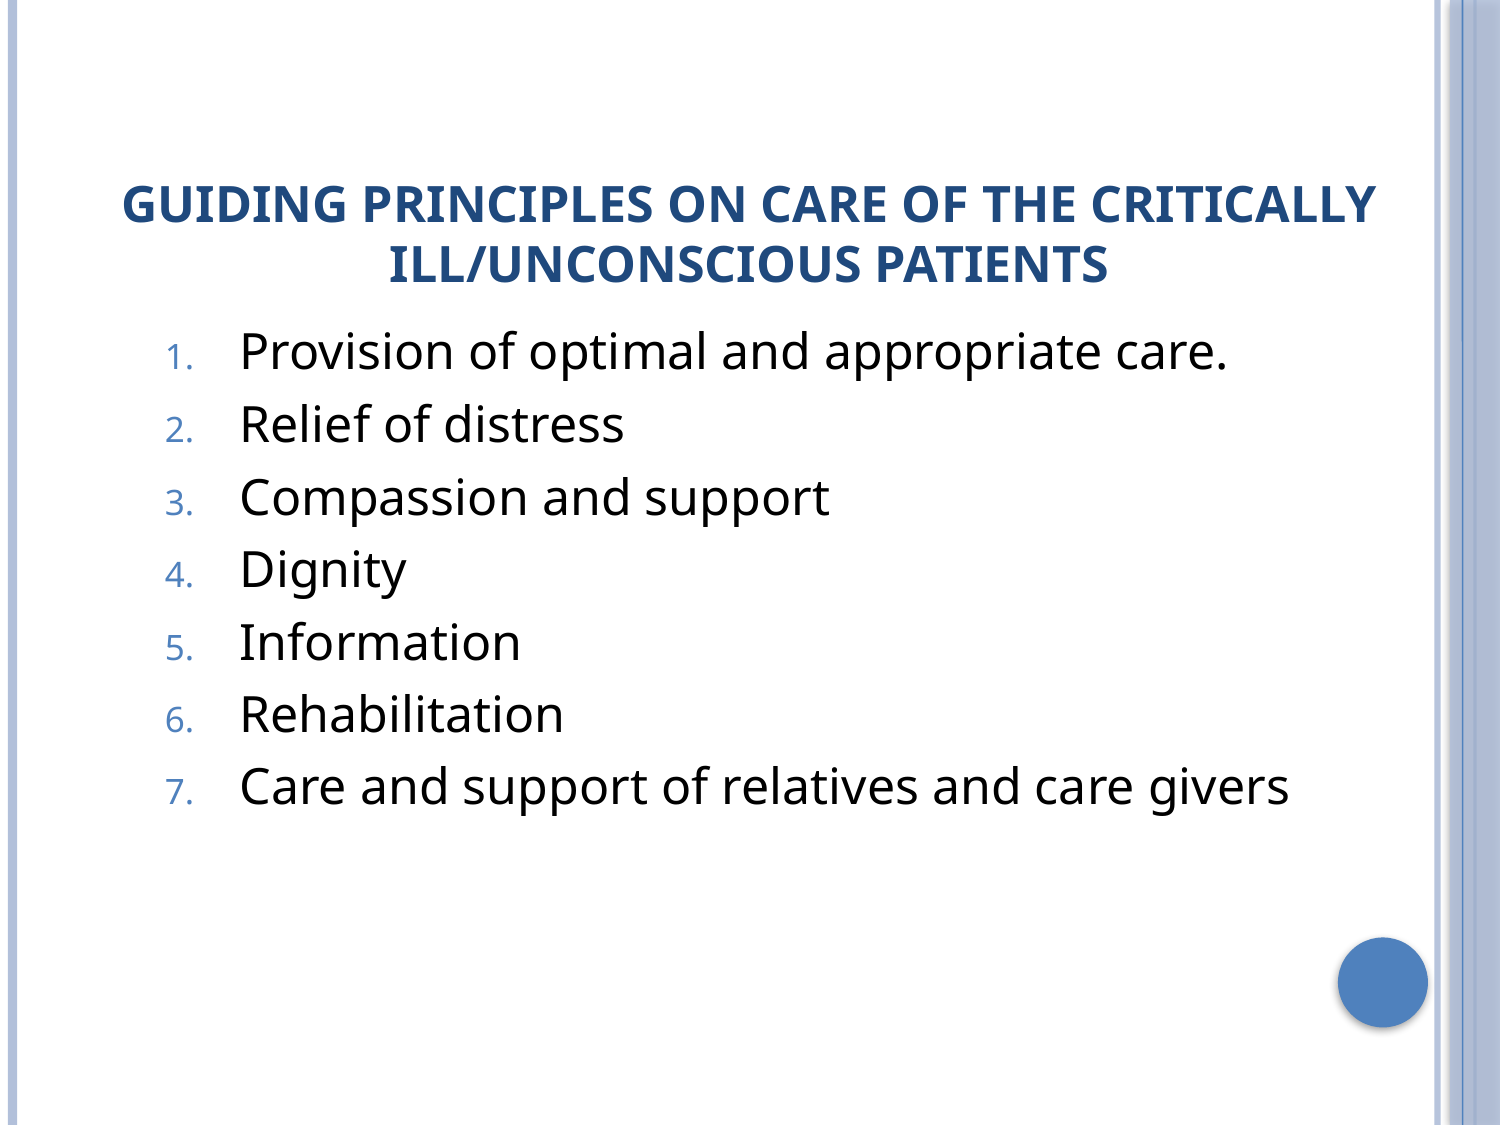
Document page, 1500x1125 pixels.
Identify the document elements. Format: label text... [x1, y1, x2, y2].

title Guiding principles on care of the critically ill/unconscious patients [75, 162, 1425, 350]
list Provision of optimal and appropriate care. Relief of distress Compassion and support Dignity Information Rehabilitation Care and support of relatives and care givers [150, 312, 1375, 1025]
